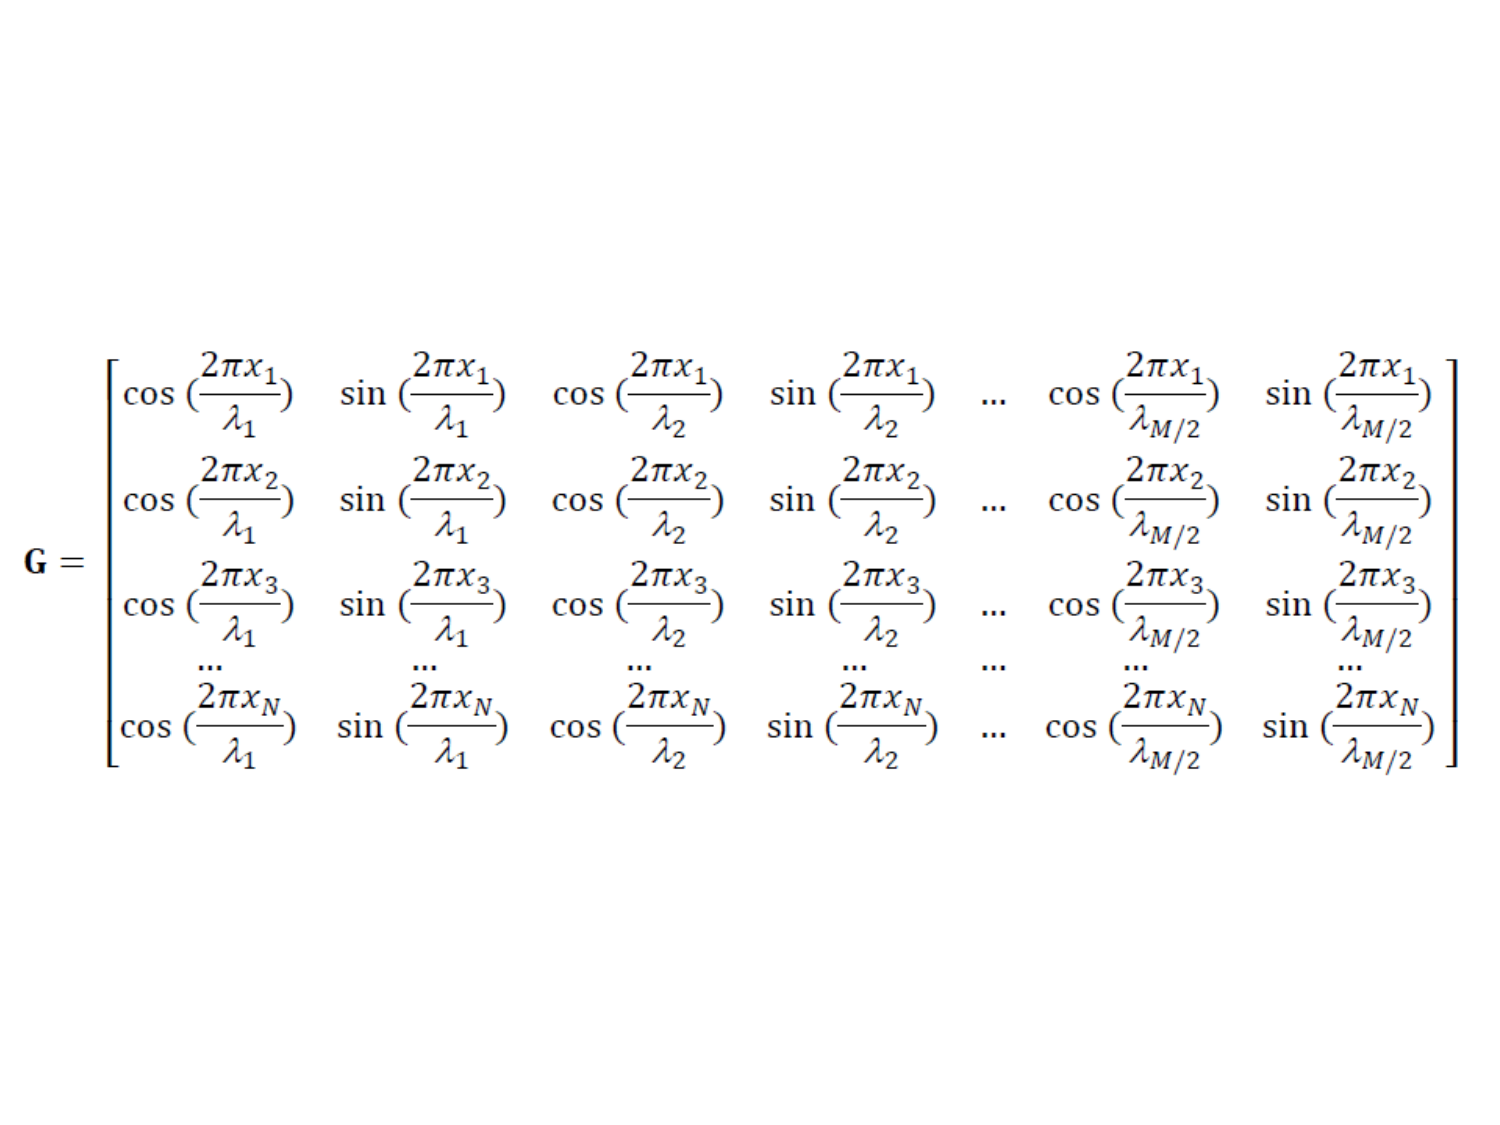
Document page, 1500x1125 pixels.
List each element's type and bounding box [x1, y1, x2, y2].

picture [0, 299, 1500, 813]
